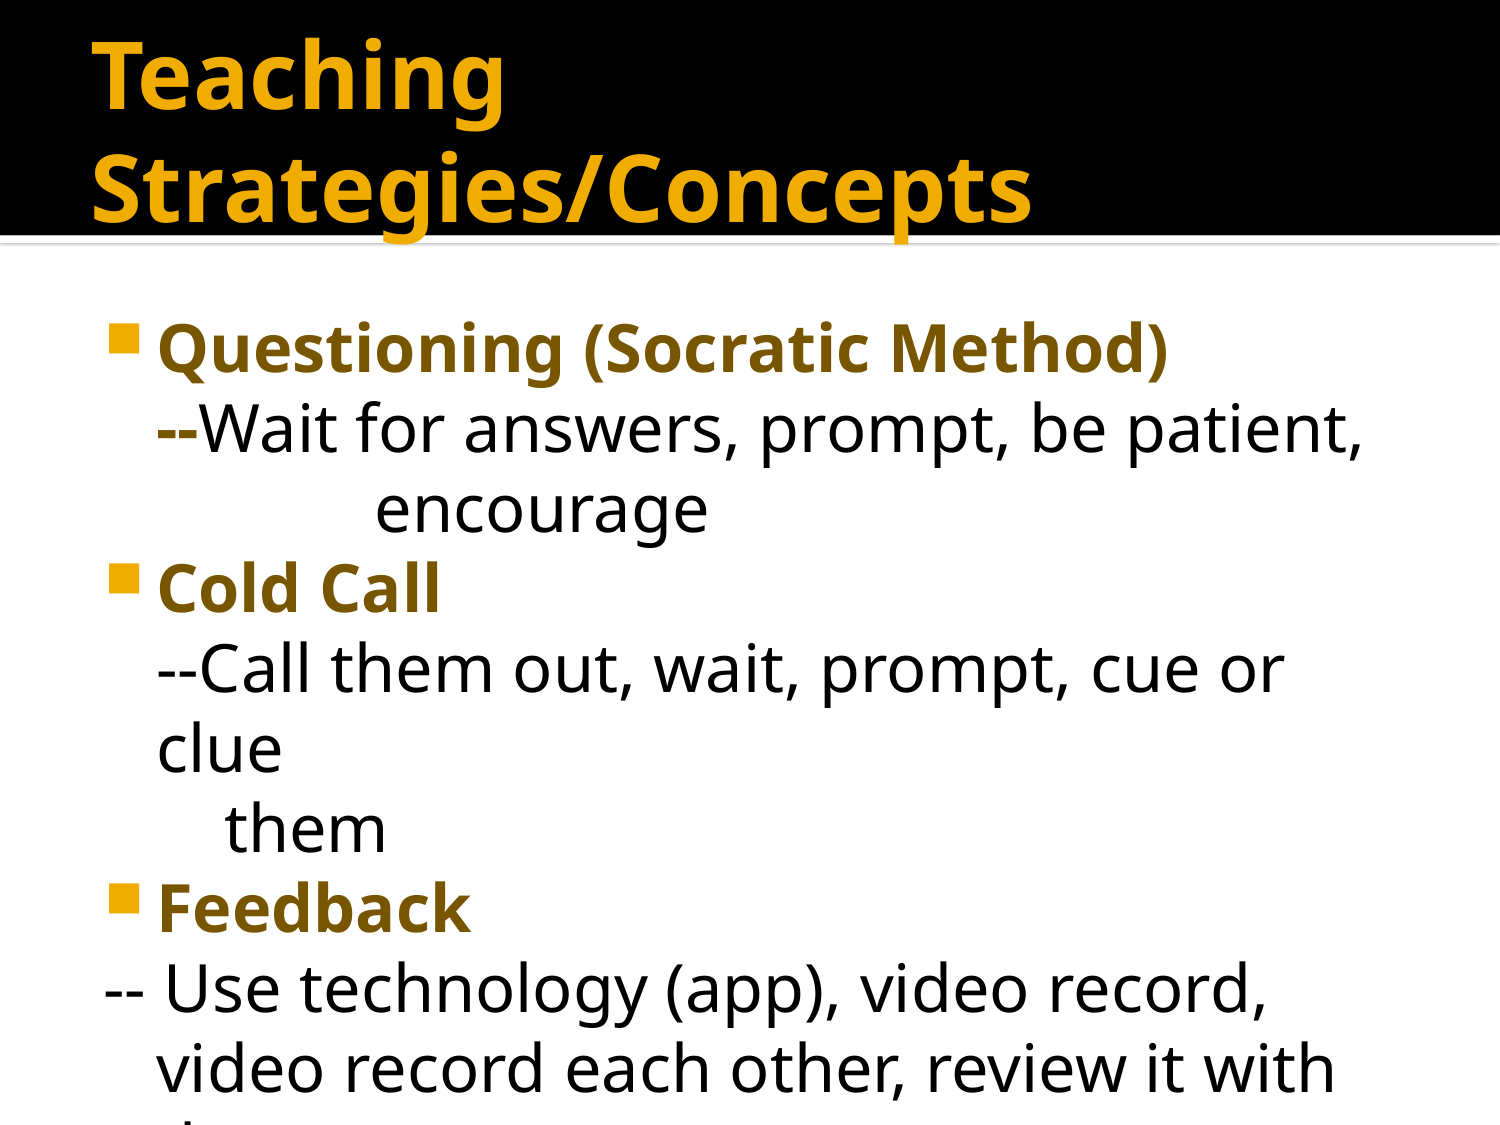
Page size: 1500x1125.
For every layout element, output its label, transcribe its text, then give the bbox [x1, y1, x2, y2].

title Teaching Strategies/Concepts [75, 25, 1425, 231]
list Questioning (Socratic Method) --Wait for answers, prompt, be patient, encourage Cold Call --Call them out, wait, prompt, cue or clue them Feedback -- Use technology (app), video record, video record each other, review it with them. [75, 291, 1425, 1050]
